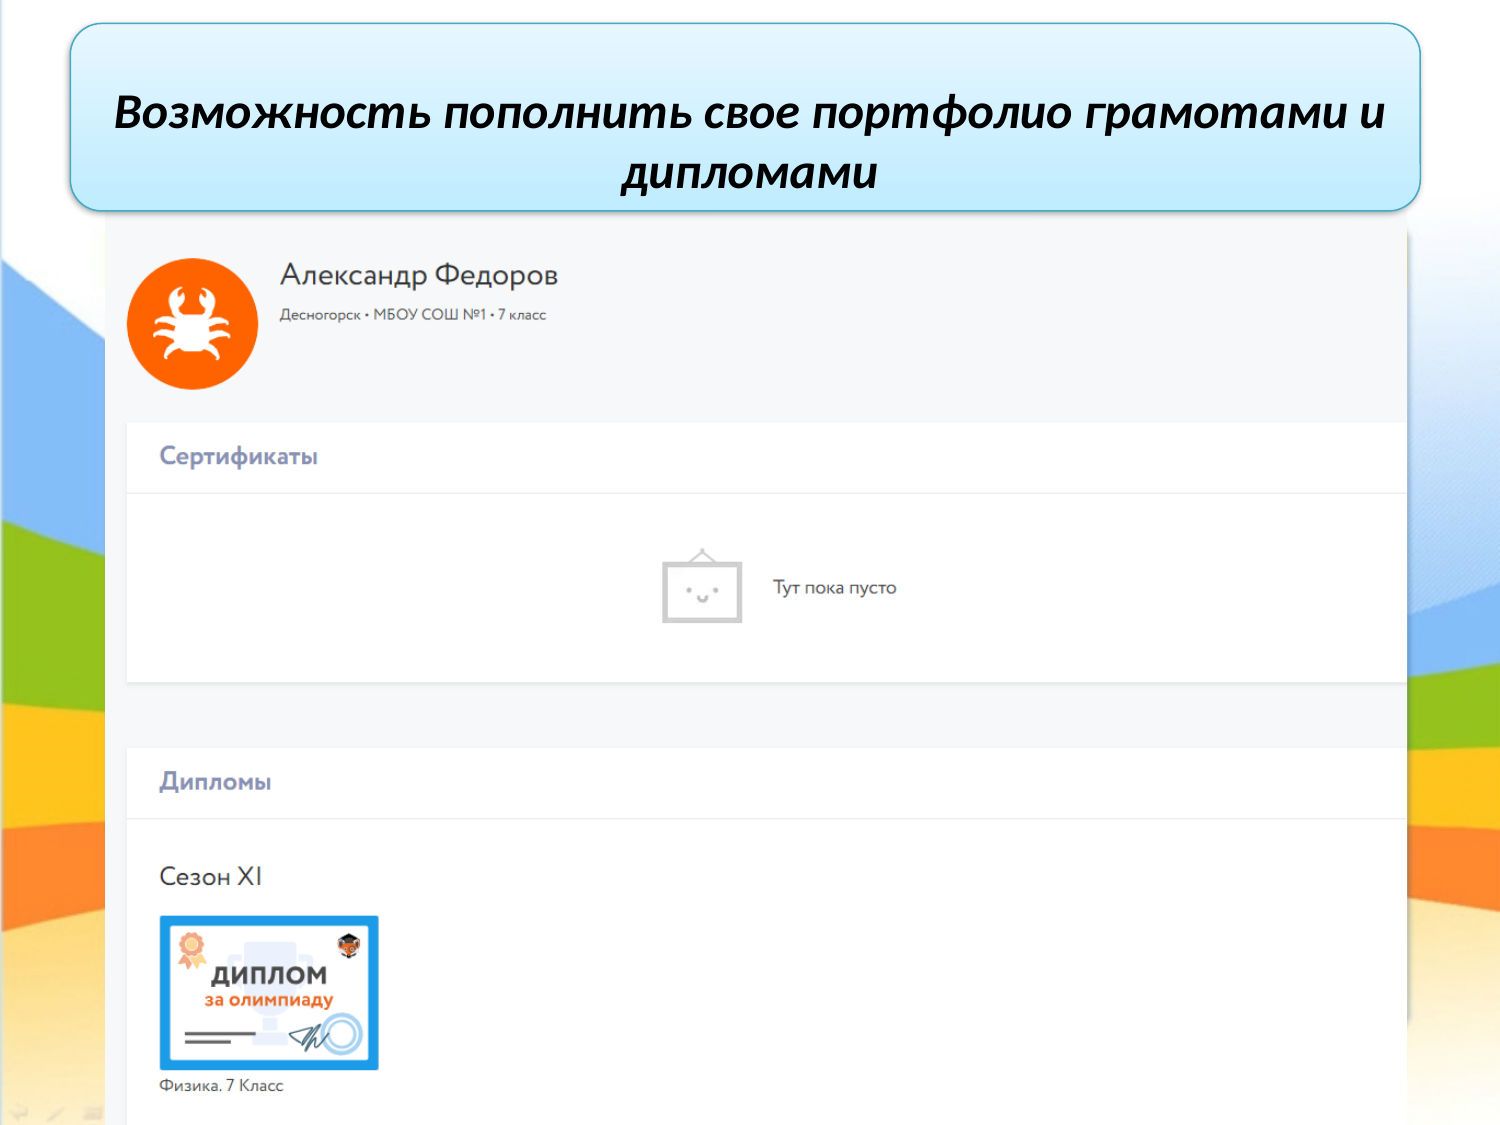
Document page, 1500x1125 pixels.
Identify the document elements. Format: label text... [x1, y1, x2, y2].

text_box [69, 22, 1416, 198]
picture [0, 0, 1500, 1125]
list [105, 210, 1407, 1125]
title Возможность пополнить свое портфолио грамотами и дипломами [75, 37, 1425, 241]
